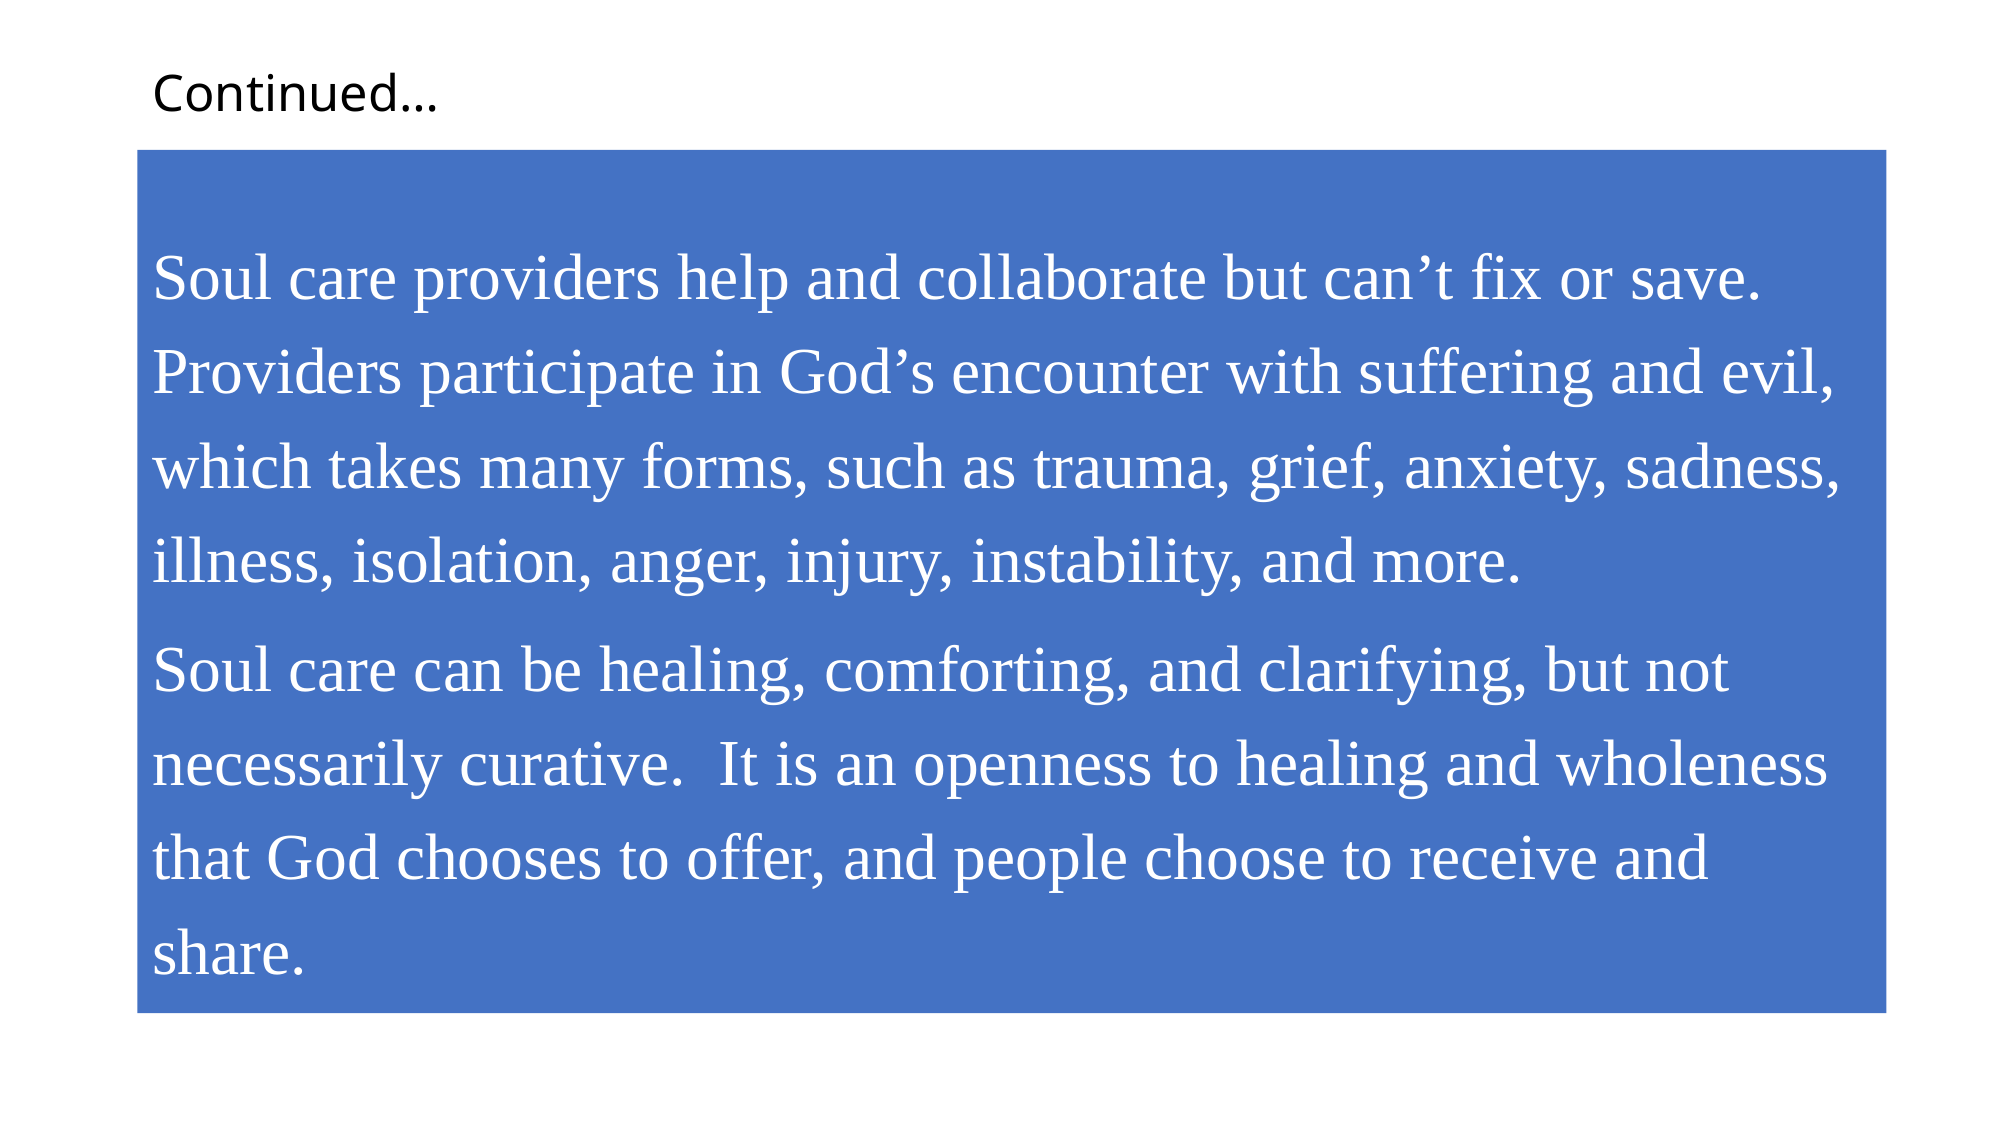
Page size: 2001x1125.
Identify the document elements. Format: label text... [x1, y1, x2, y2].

title Continued… [137, 59, 1863, 130]
list Soul care providers help and collaborate but can’t fix or save. Providers participate in God’s encounter with suffering and evil, which takes many forms, such as trauma, grief, anxiety, sadness, illness, isolation, anger, injury, instability, and more. Soul care can be healing, comforting, and clarifying, but not necessarily curative. It is an openness to healing and wholeness that God chooses to offer, and people choose to receive and share. [137, 149, 1887, 1014]
